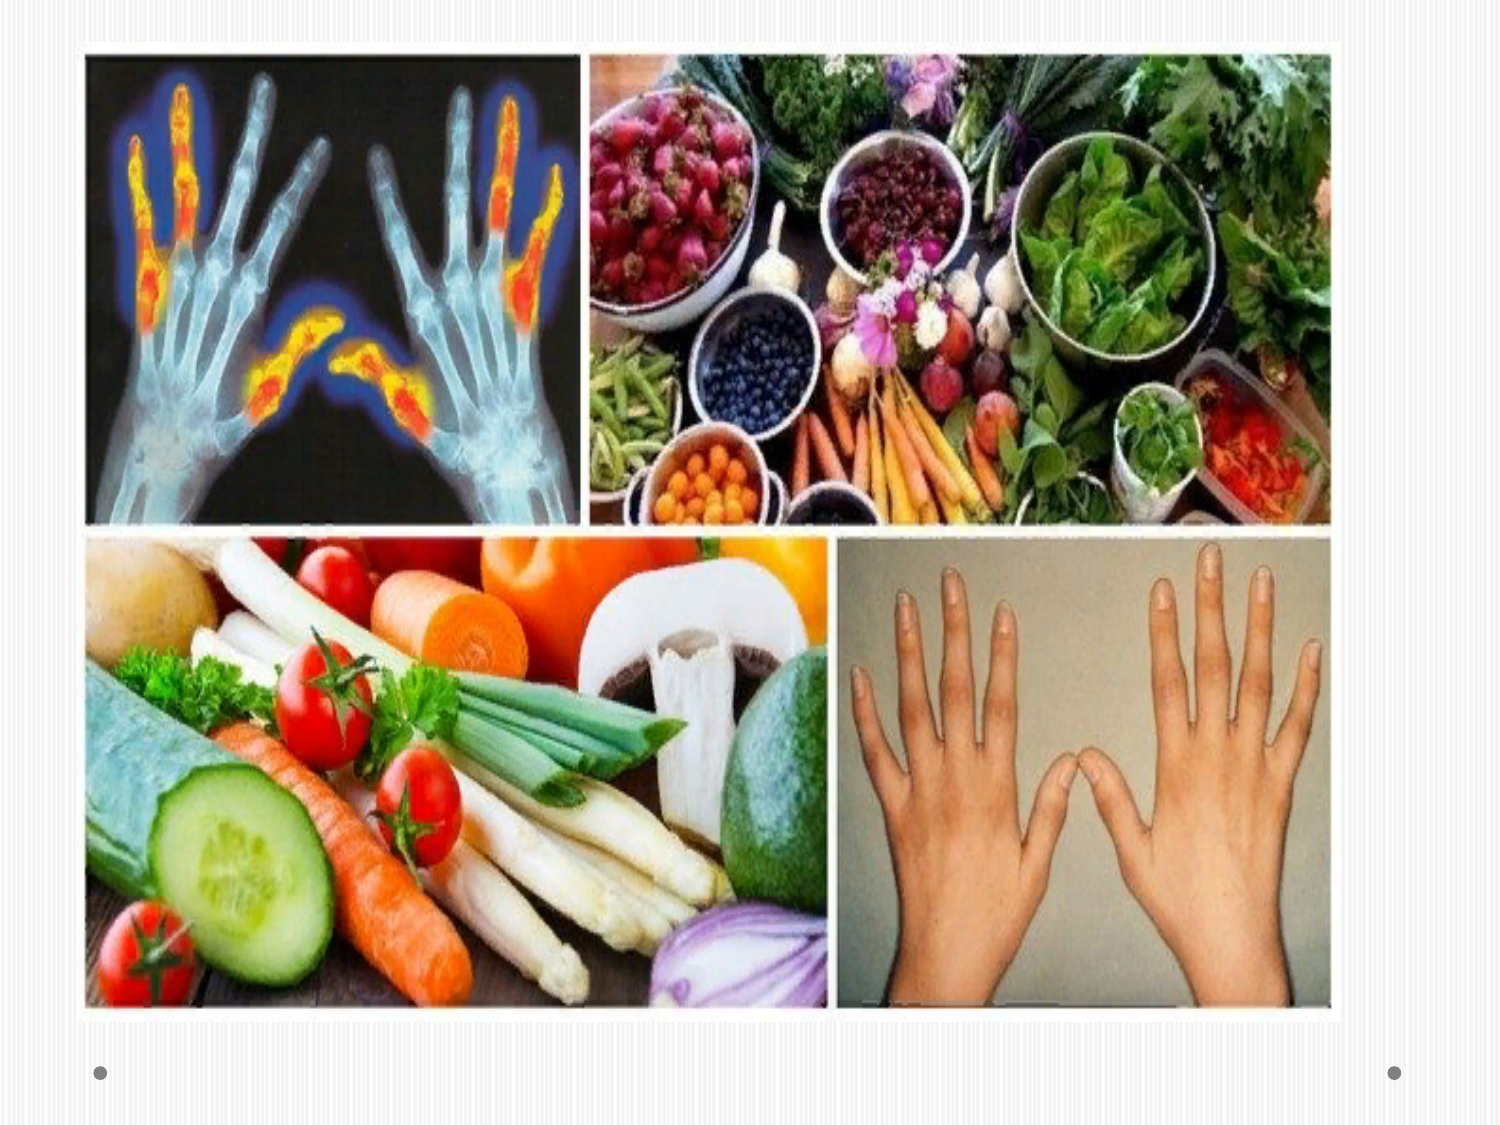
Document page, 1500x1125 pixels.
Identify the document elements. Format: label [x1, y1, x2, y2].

picture [76, 42, 1341, 1022]
